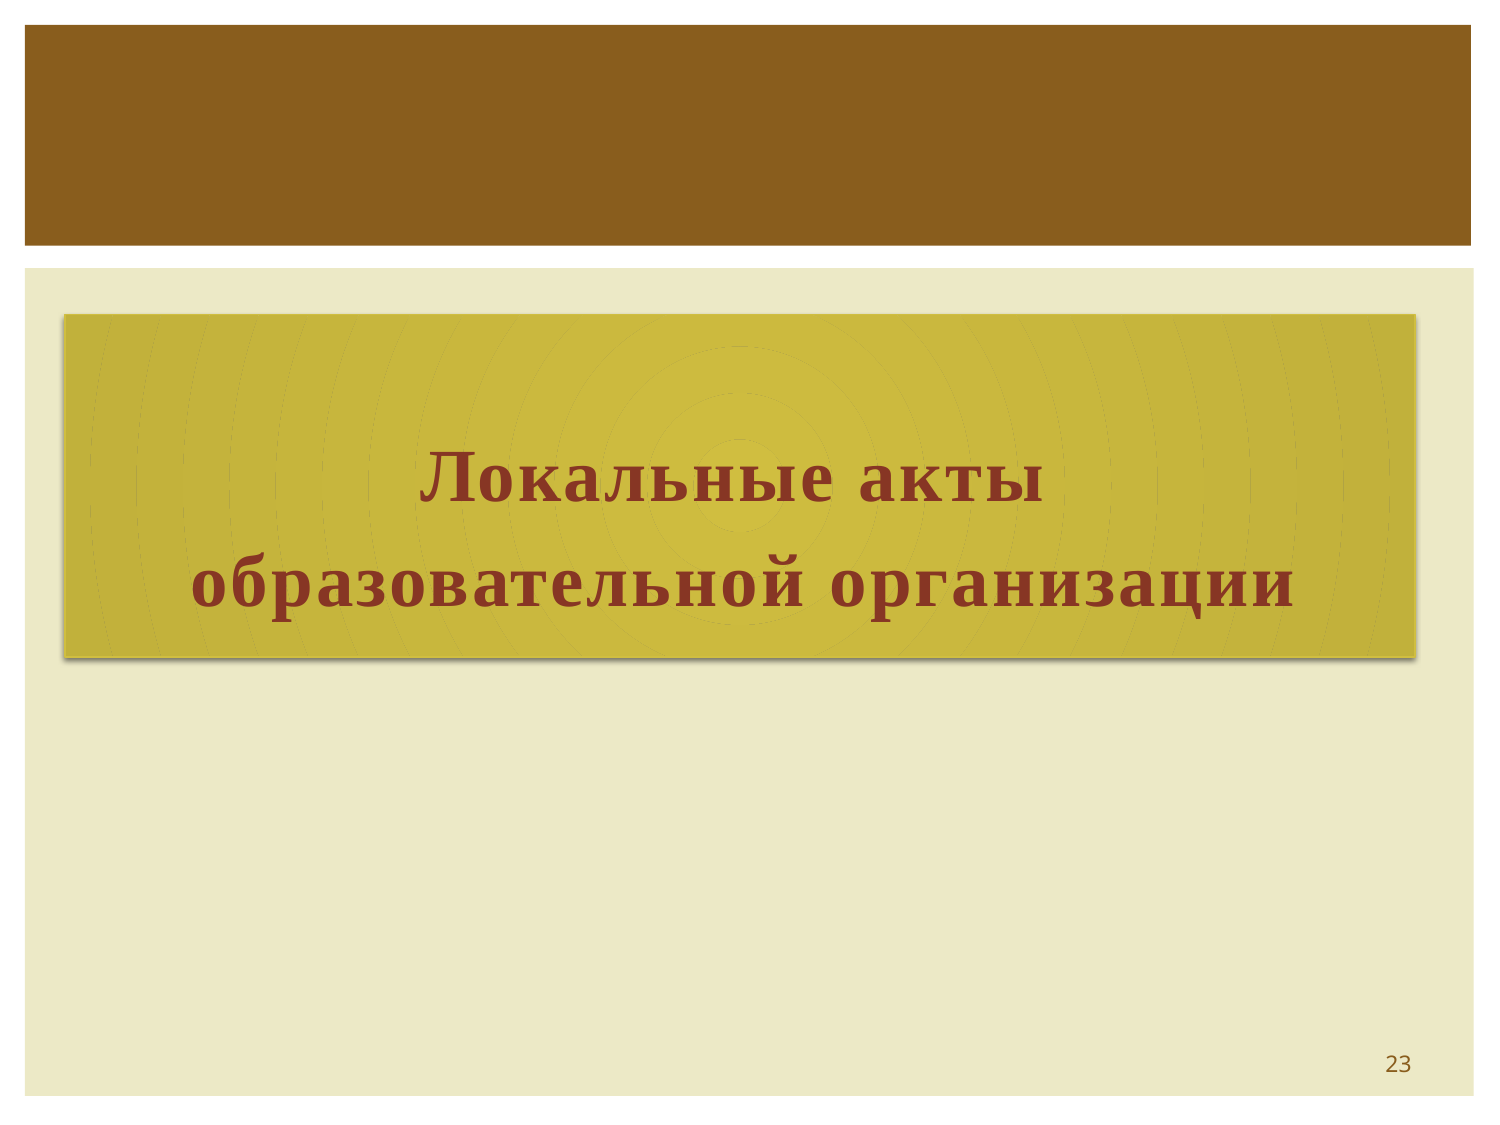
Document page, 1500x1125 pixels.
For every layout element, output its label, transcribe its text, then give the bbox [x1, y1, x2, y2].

slide_number 23 [1349, 1041, 1448, 1089]
list Локальные акты образовательной организации [64, 314, 1416, 658]
